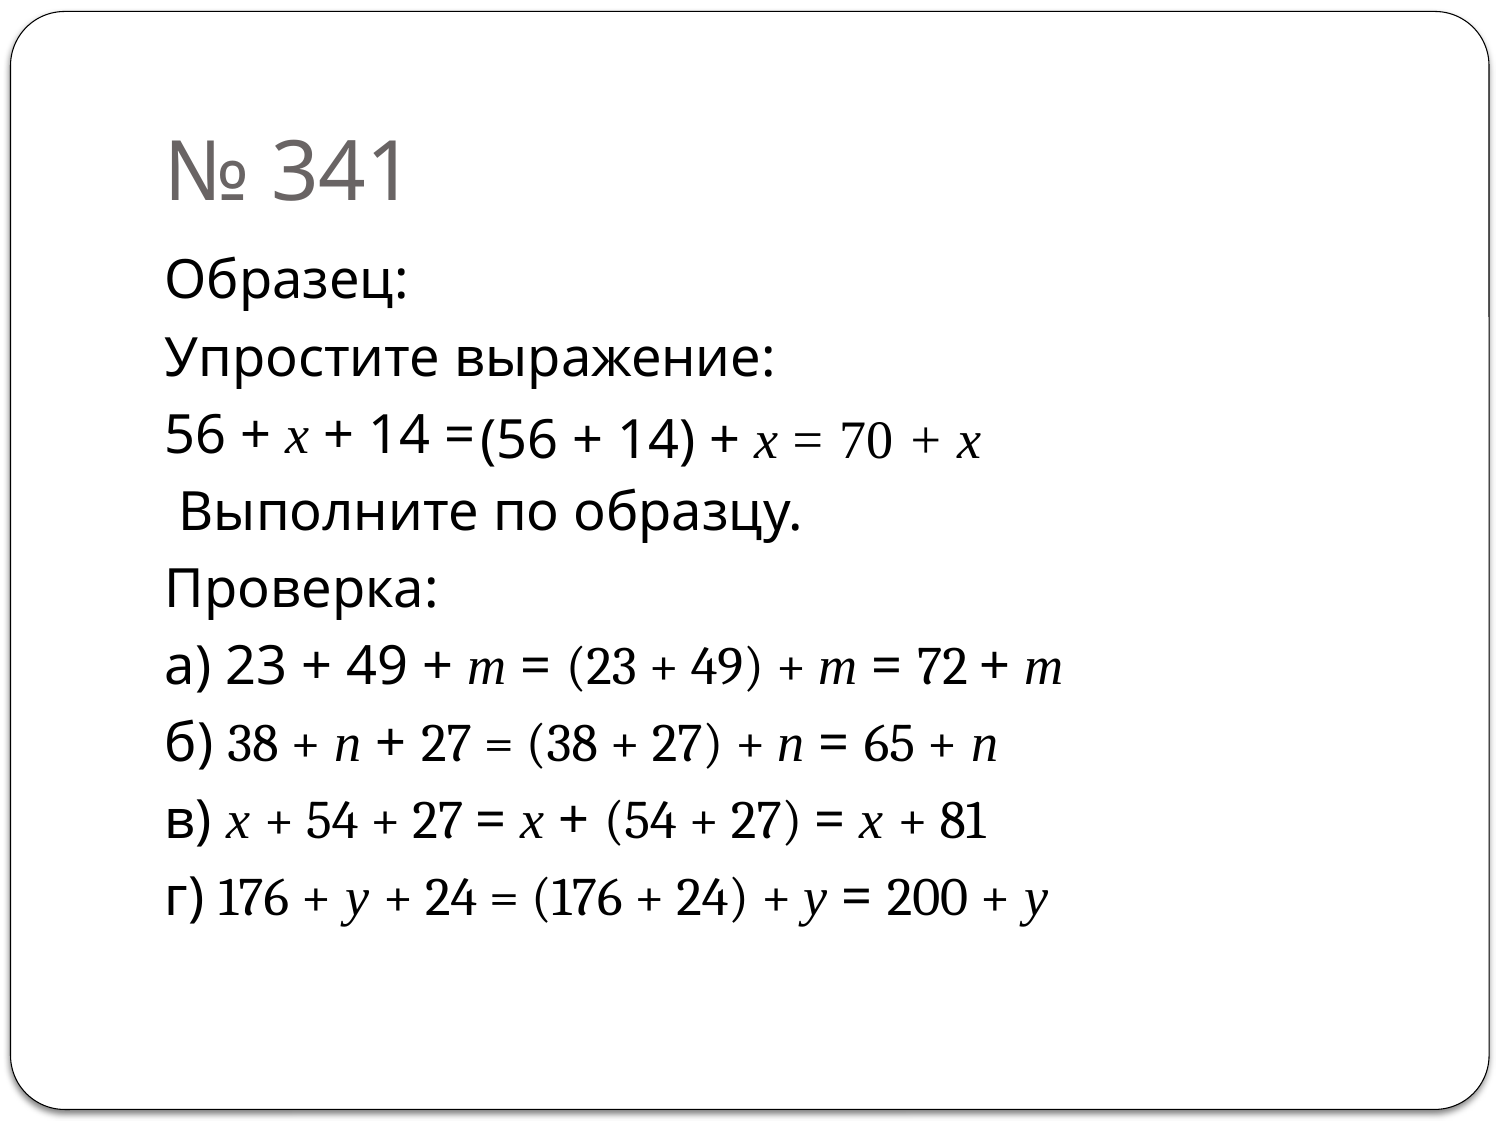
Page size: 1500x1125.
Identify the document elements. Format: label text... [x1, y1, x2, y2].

text_box = 70 + х [774, 397, 997, 477]
text_box (56 + 14) + х [465, 397, 774, 477]
title № 341 [150, 45, 1425, 233]
list Образец: Упростите выражение: 56 + х + 14 = Выполните по образцу. Проверка: а) 23 + 49 + m = (23 + 49) + m = 72 + m б) 38 + n + 27 = (38 + 27) + n = 65 + n в) x + 54 + 27 = x + (54 + 27) = x + 81 г) 176 + y + 24 = (176 + 24) + y = 200 + y [150, 237, 1425, 988]
